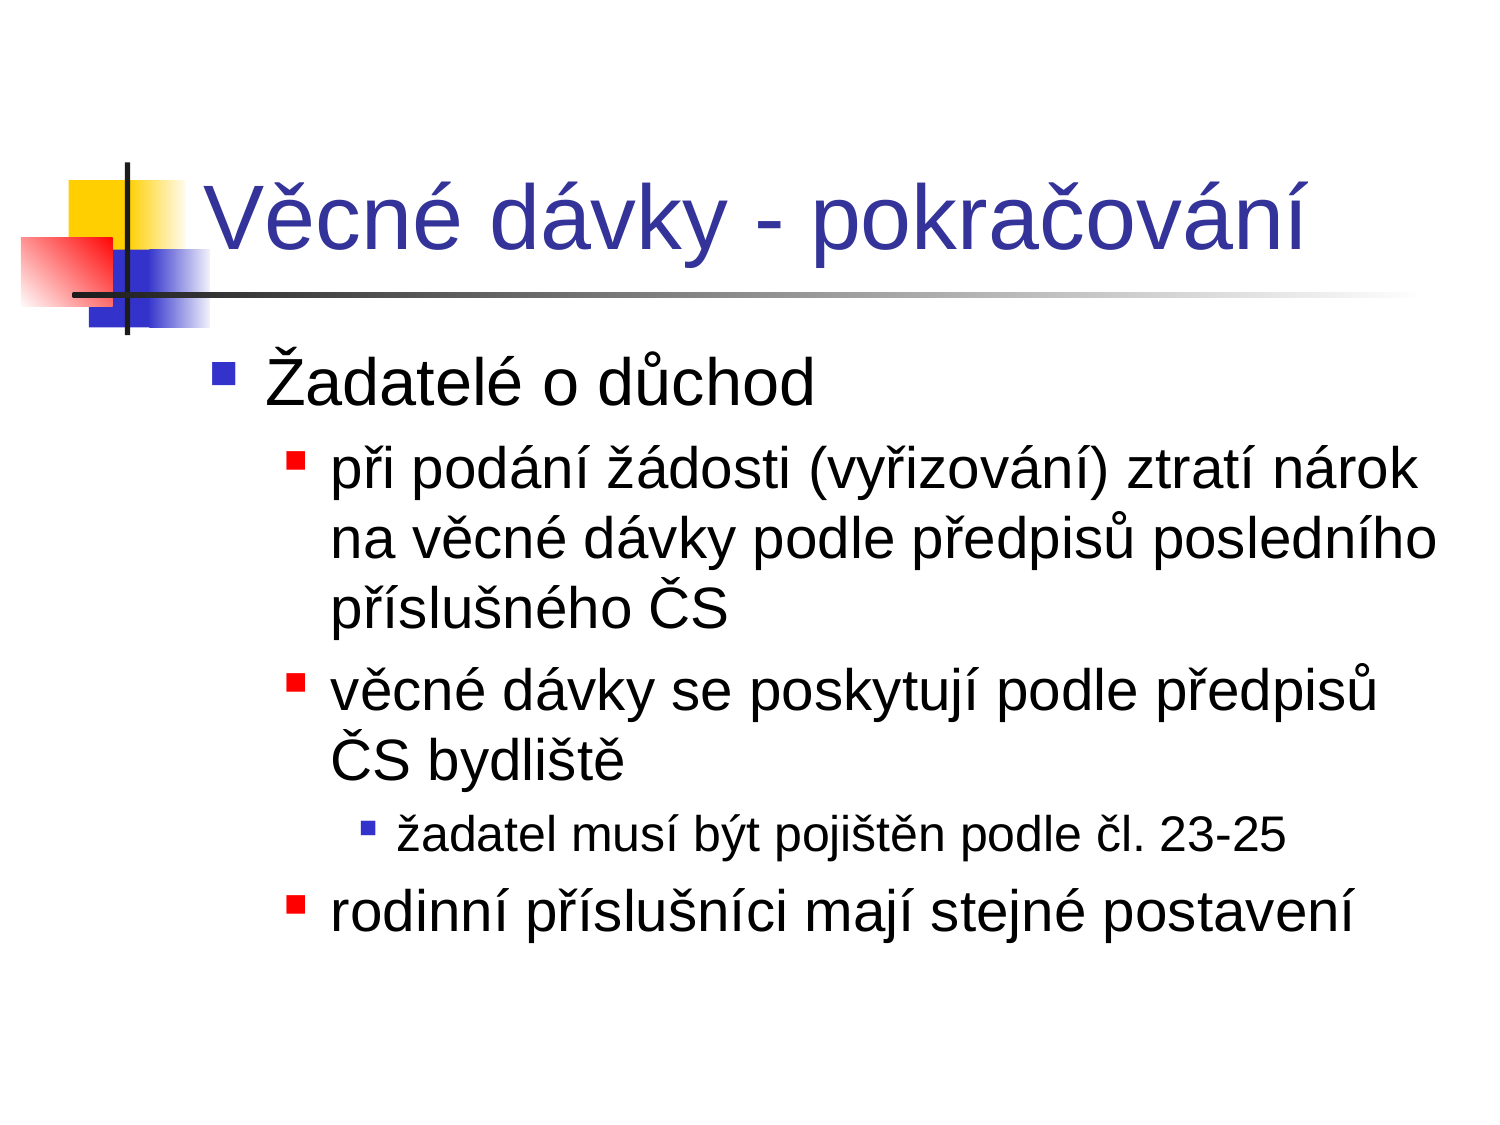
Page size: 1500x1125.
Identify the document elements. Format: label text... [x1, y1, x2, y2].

list Žadatelé o důchod při podání žádosti (vyřizování) ztratí nárok na věcné dávky podle předpisů posledního příslušného ČS věcné dávky se poskytují podle předpisů ČS bydliště žadatel musí být pojištěn podle čl. 23-25 rodinní příslušníci mají stejné postavení [193, 331, 1469, 1006]
title Věcné dávky - pokračování [188, 35, 1468, 275]
